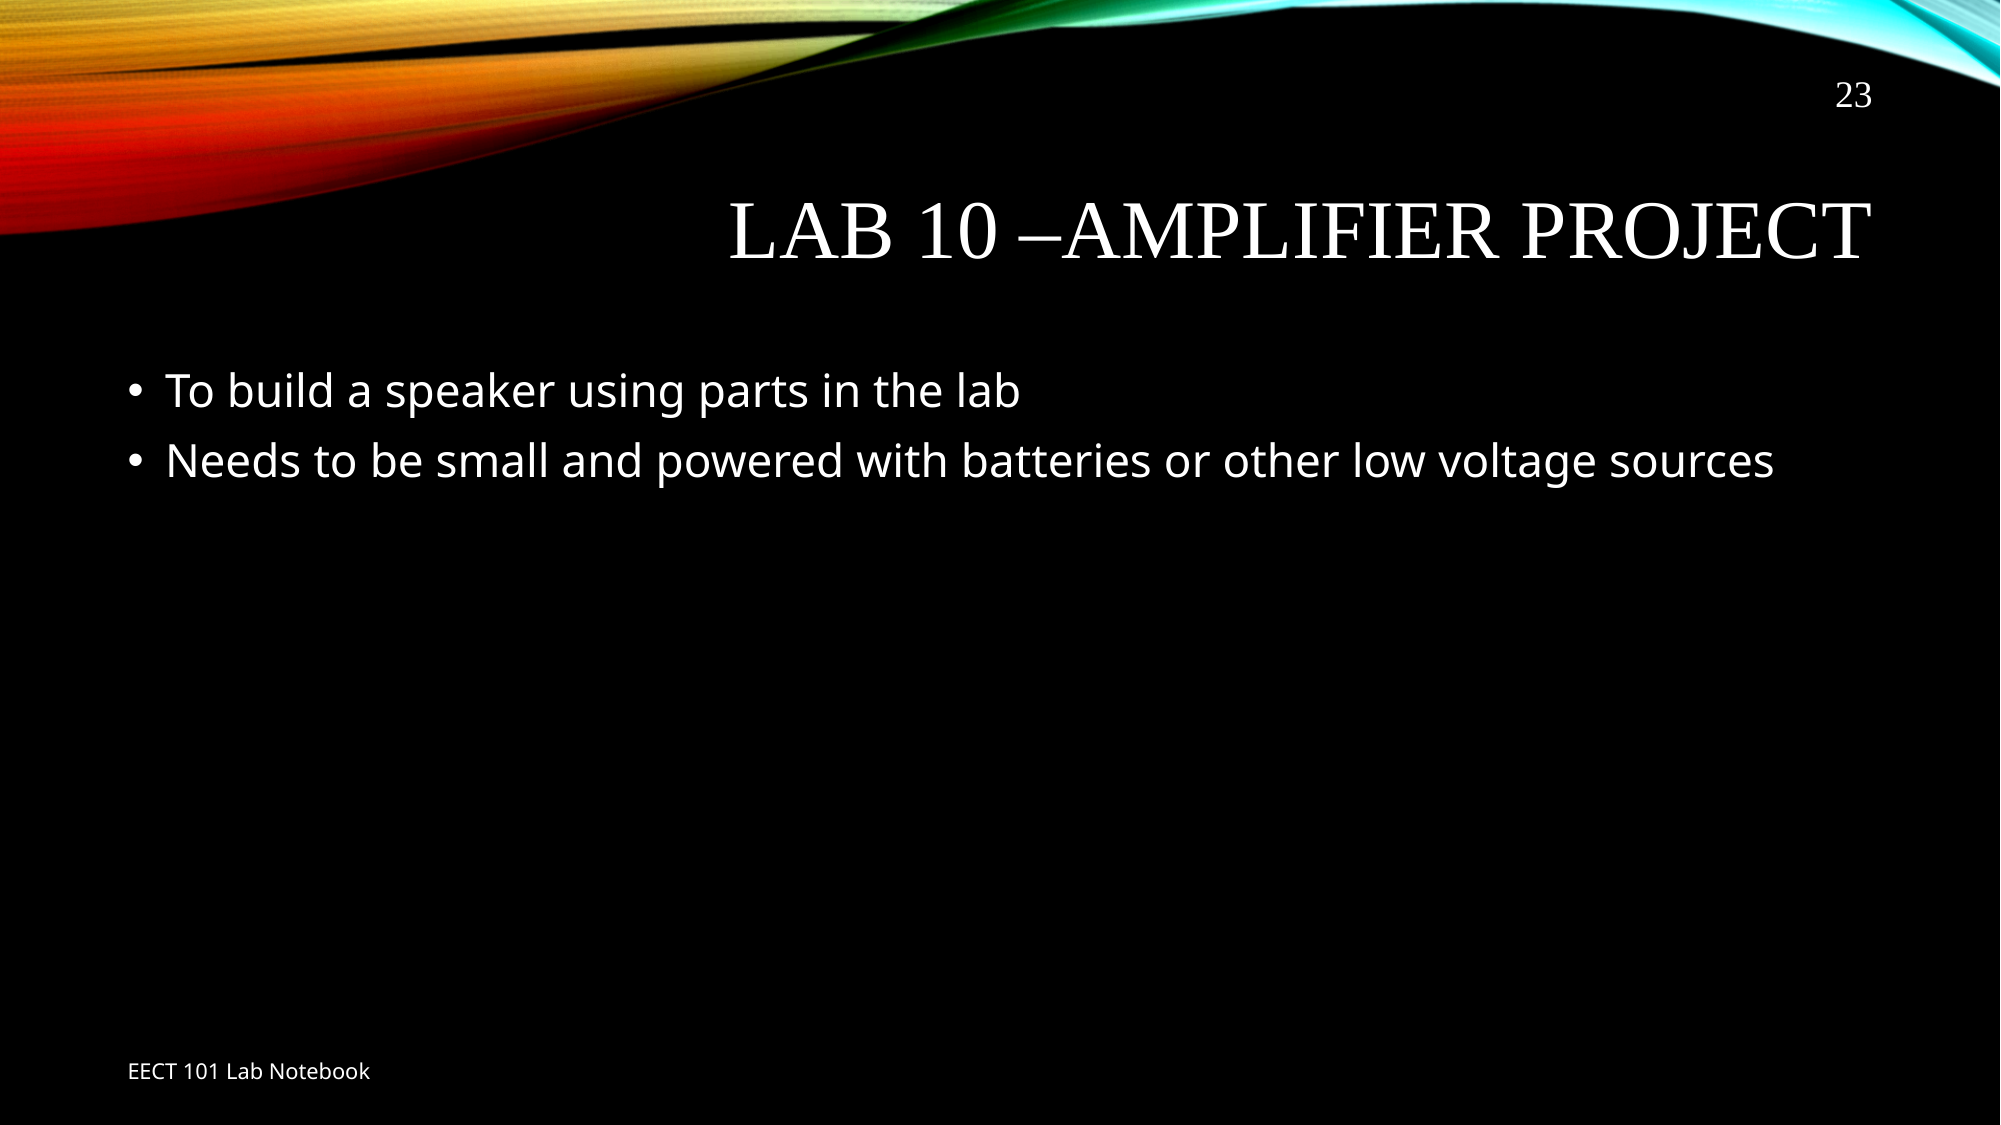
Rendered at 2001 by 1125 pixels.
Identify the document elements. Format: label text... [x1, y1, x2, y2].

title Lab 10 –amplifier project [474, 125, 1888, 338]
slide_number 23 [1437, 62, 1888, 123]
picture [0, 0, 2000, 237]
list To build a speaker using parts in the lab Needs to be small and powered with batteries or other low voltage sources [112, 360, 1888, 1021]
footer EECT 101 Lab Notebook [112, 1042, 1388, 1103]
